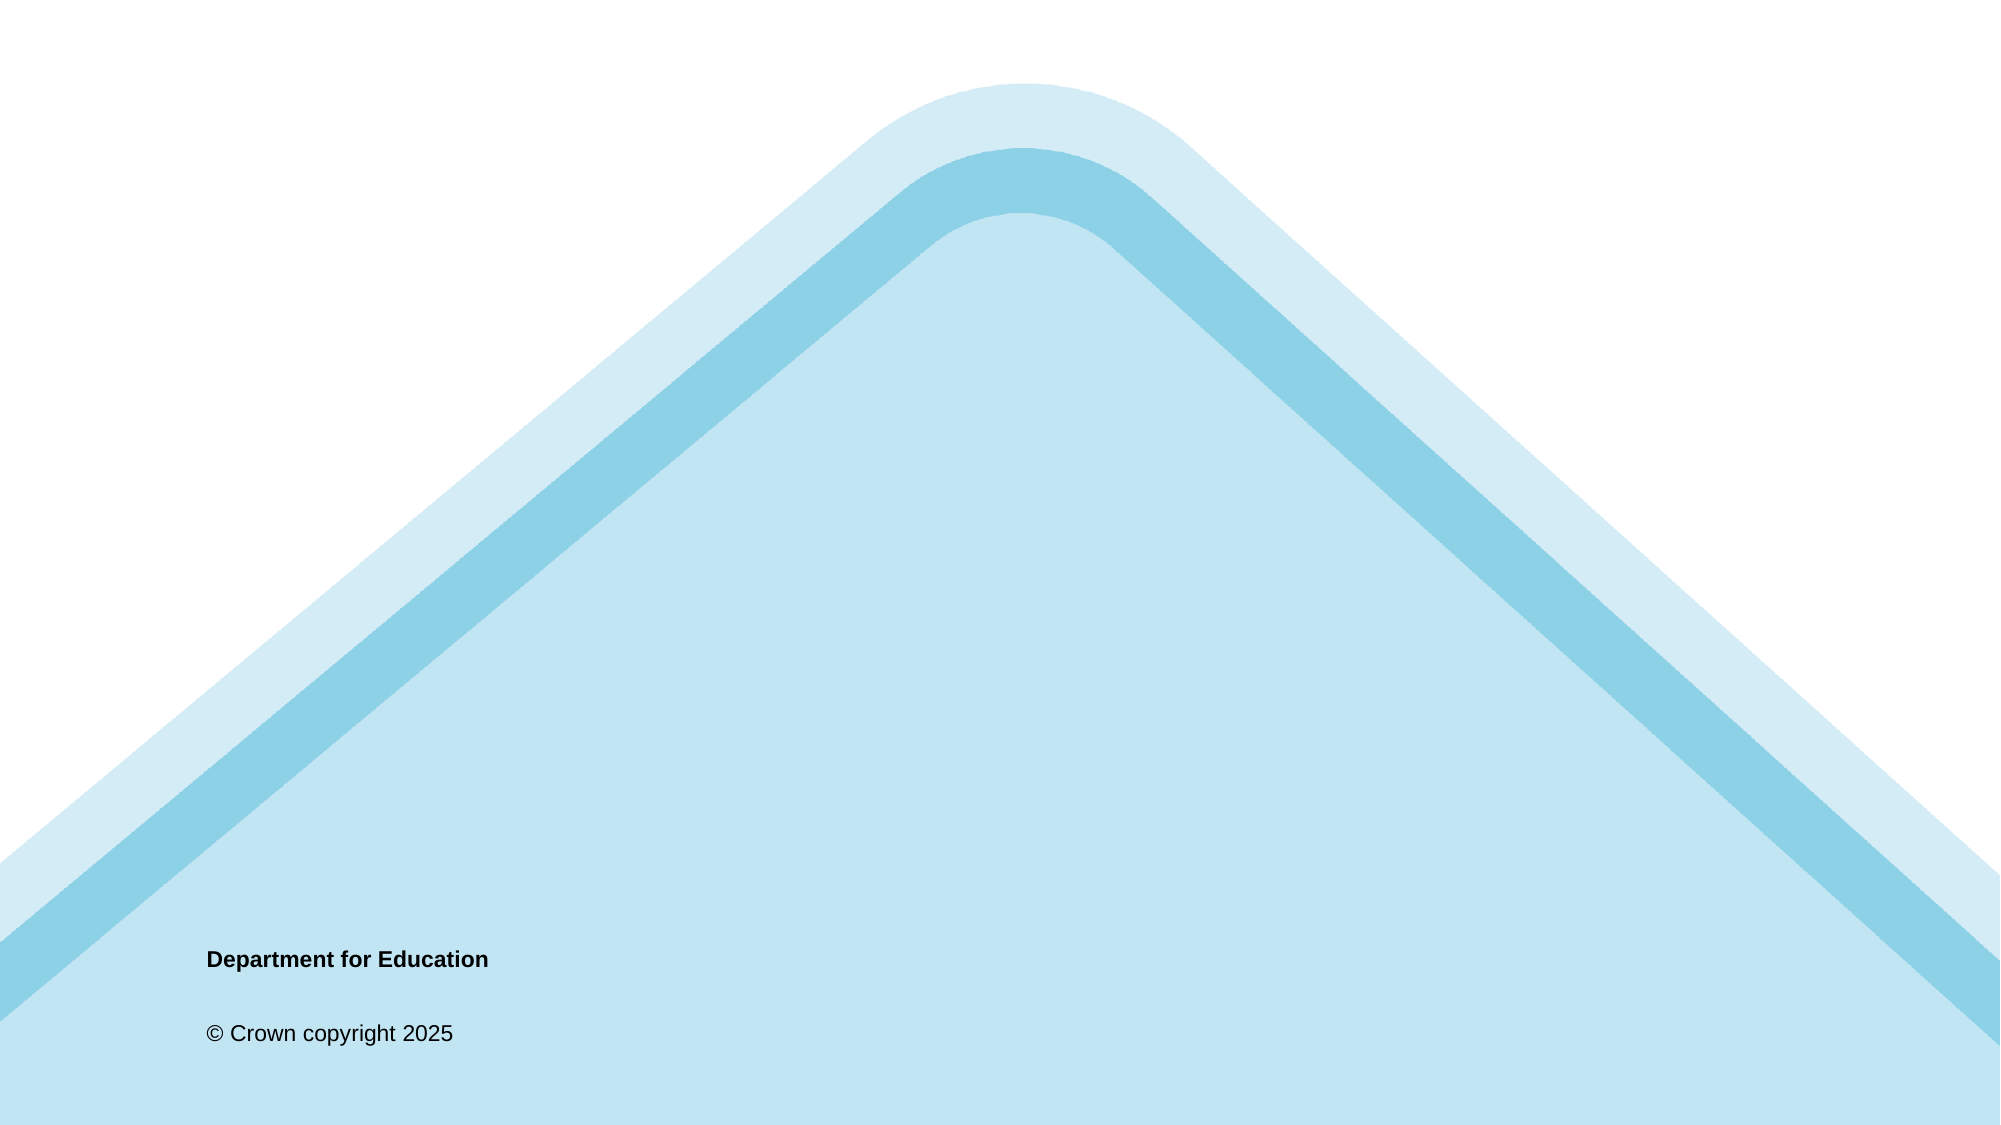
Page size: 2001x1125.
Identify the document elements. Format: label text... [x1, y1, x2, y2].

title Department for Education © Crown copyright 2025 [206, 946, 696, 1104]
picture [0, 0, 2000, 1125]
